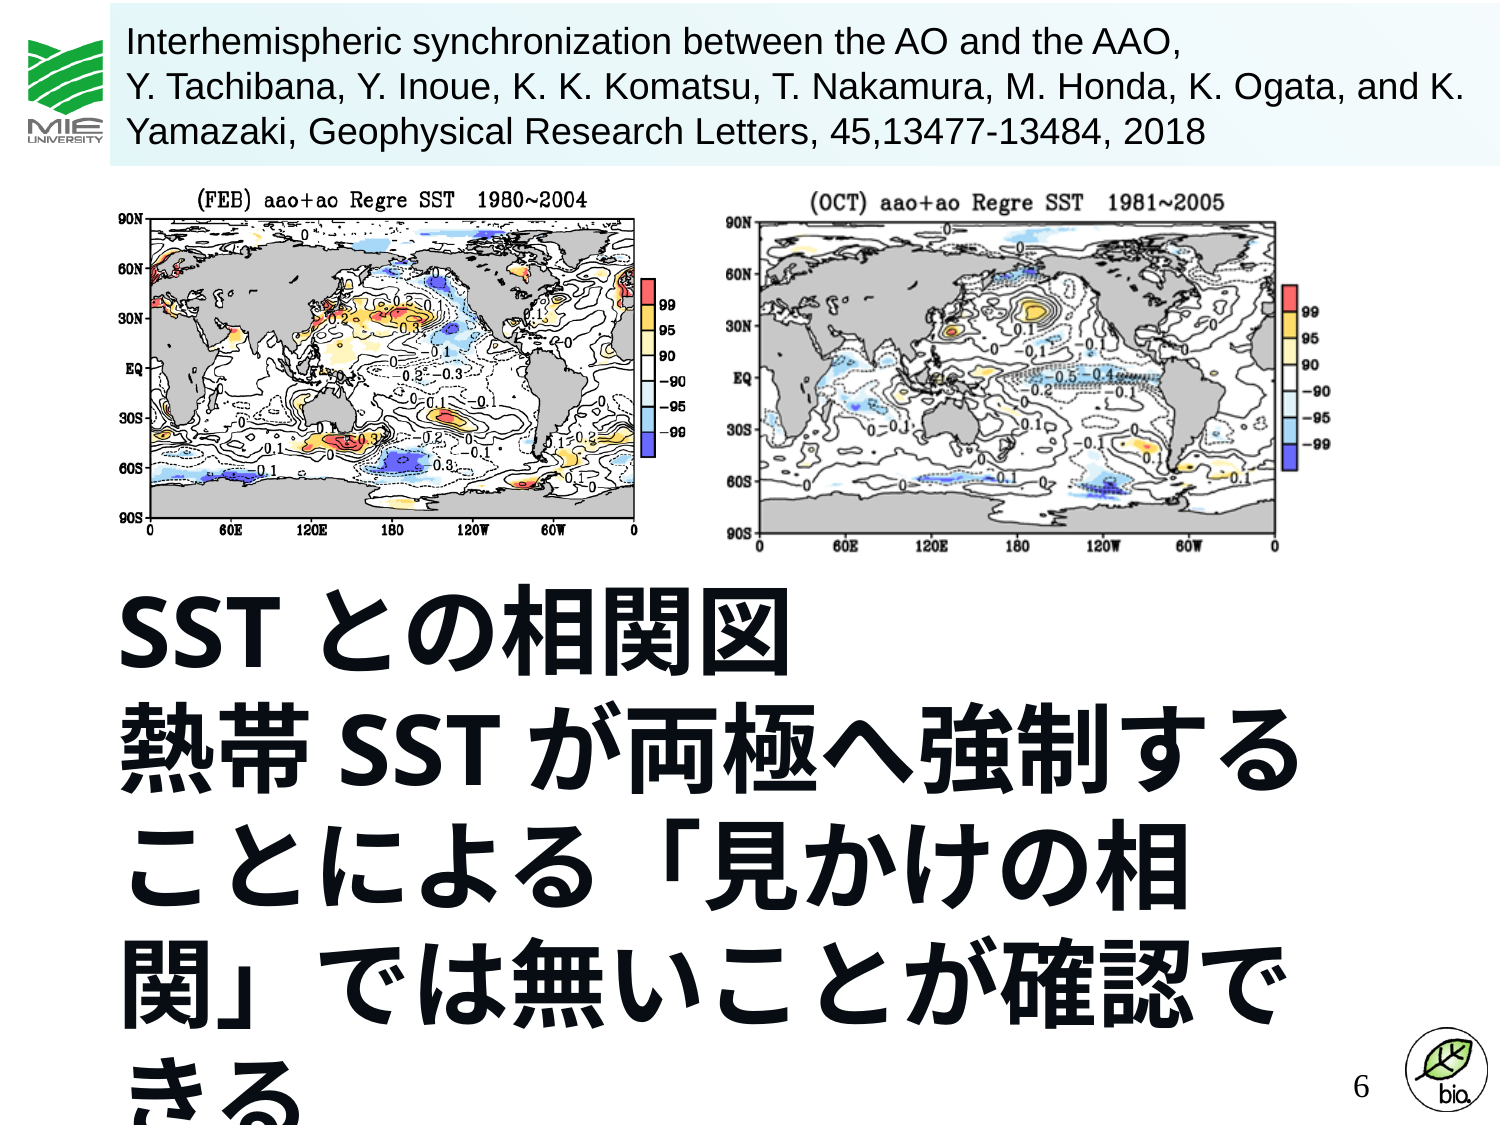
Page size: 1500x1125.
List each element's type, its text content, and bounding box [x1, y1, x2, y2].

picture [28, 40, 103, 143]
slide_number 6 [1074, 1037, 1388, 1113]
picture [726, 190, 1332, 562]
text_box Interhemispheric synchronization between the AO and the AAO, Y. Tachibana, Y. Inoue, K. K. Komatsu, T. Nakamura, M. Honda, K. Ogata, and K. Yamazaki, Geophysical Research Letters, 45,13477-13484, 2018 [110, 3, 1500, 166]
title SSTとの相関図 熱帯SSTが両極へ強制することによる「見かけの相関」では無いことが確認できる [100, 561, 1376, 1047]
picture [1405, 1027, 1488, 1112]
picture [118, 187, 686, 539]
